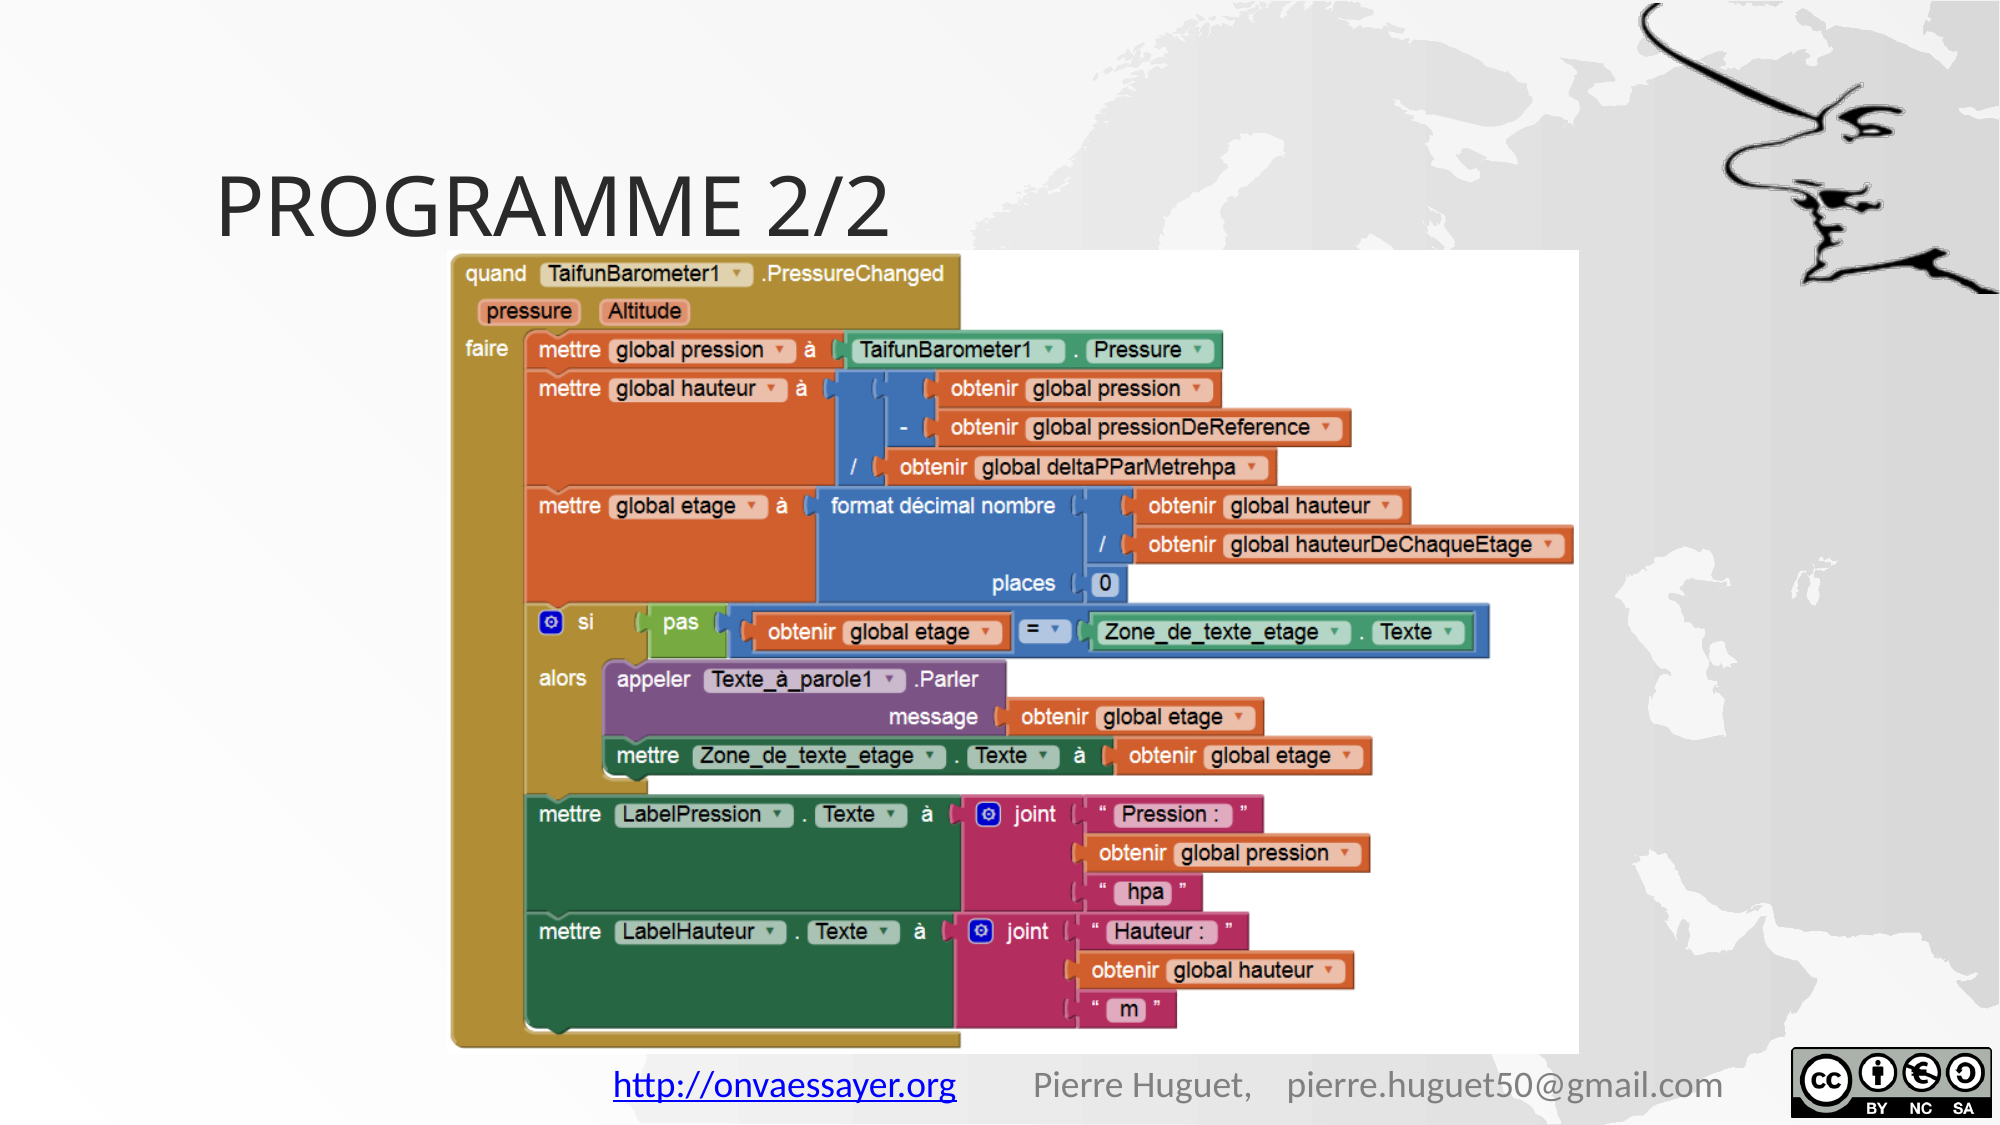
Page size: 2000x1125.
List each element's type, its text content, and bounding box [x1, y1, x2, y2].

picture [447, 250, 1579, 1054]
title Programme 2/2 [199, 45, 1800, 263]
picture [1633, 3, 2000, 294]
picture [1791, 1047, 1992, 1118]
